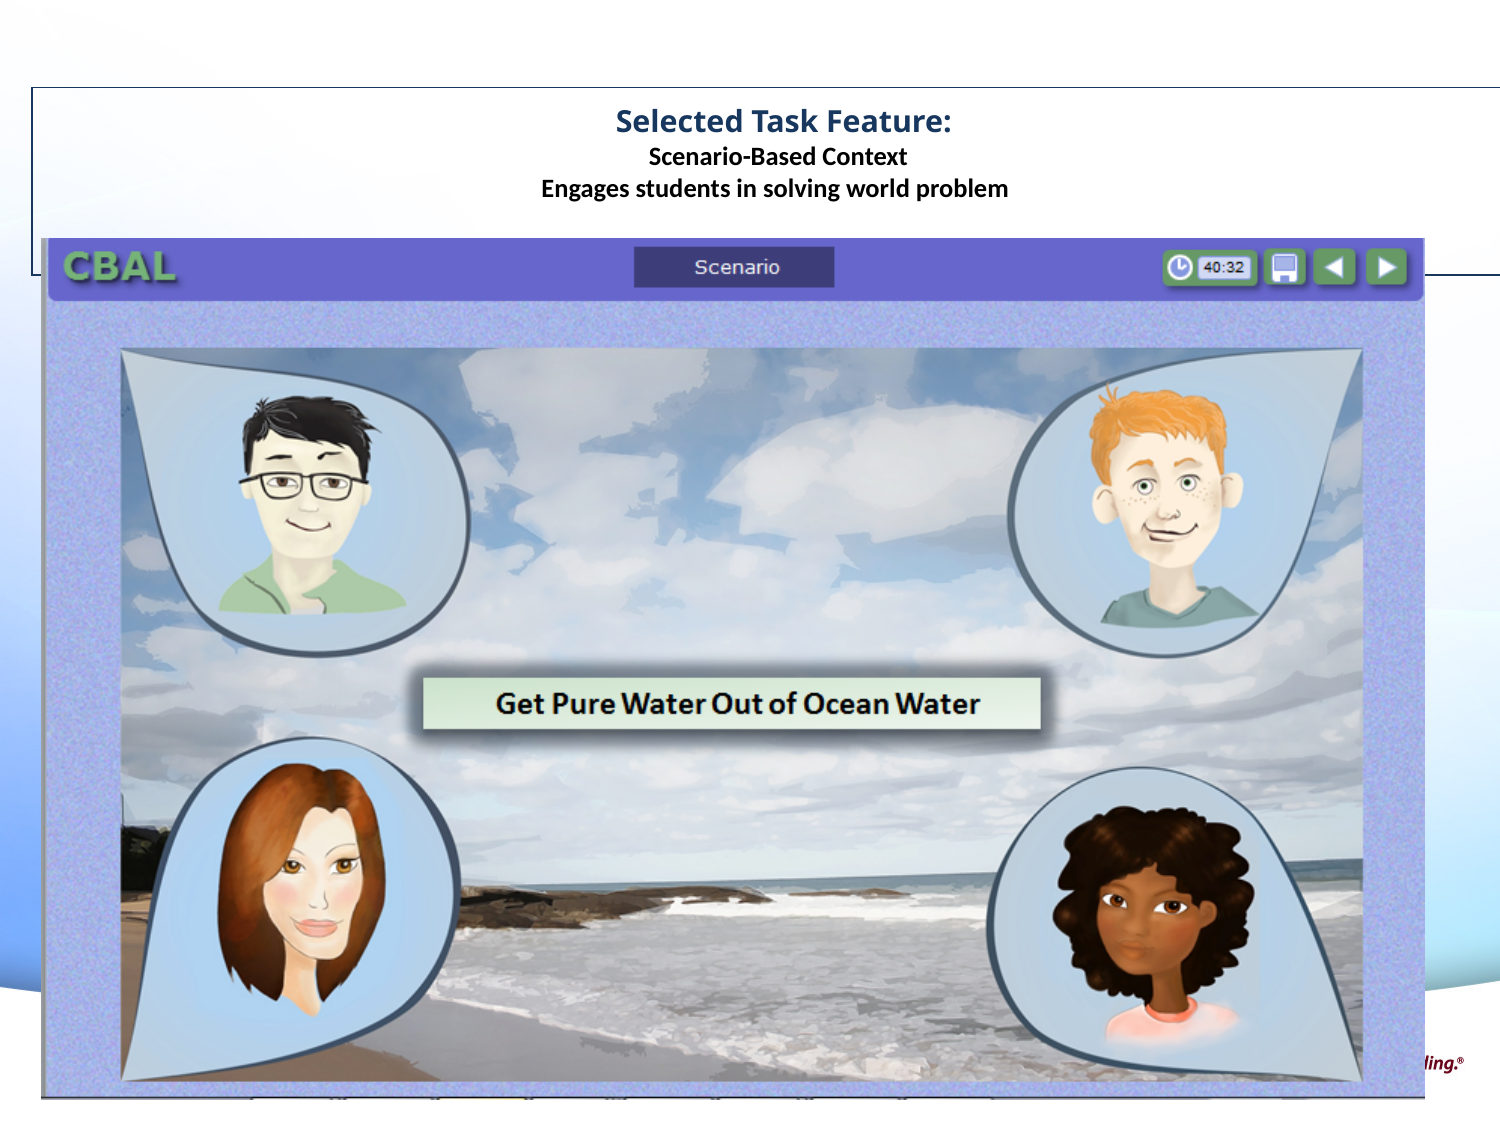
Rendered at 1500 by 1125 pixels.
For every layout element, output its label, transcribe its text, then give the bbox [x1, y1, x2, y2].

picture [0, 0, 1500, 1125]
title Selected Task Feature: Scenario-Based Context Engages students in solving world problem [31, 87, 1500, 276]
